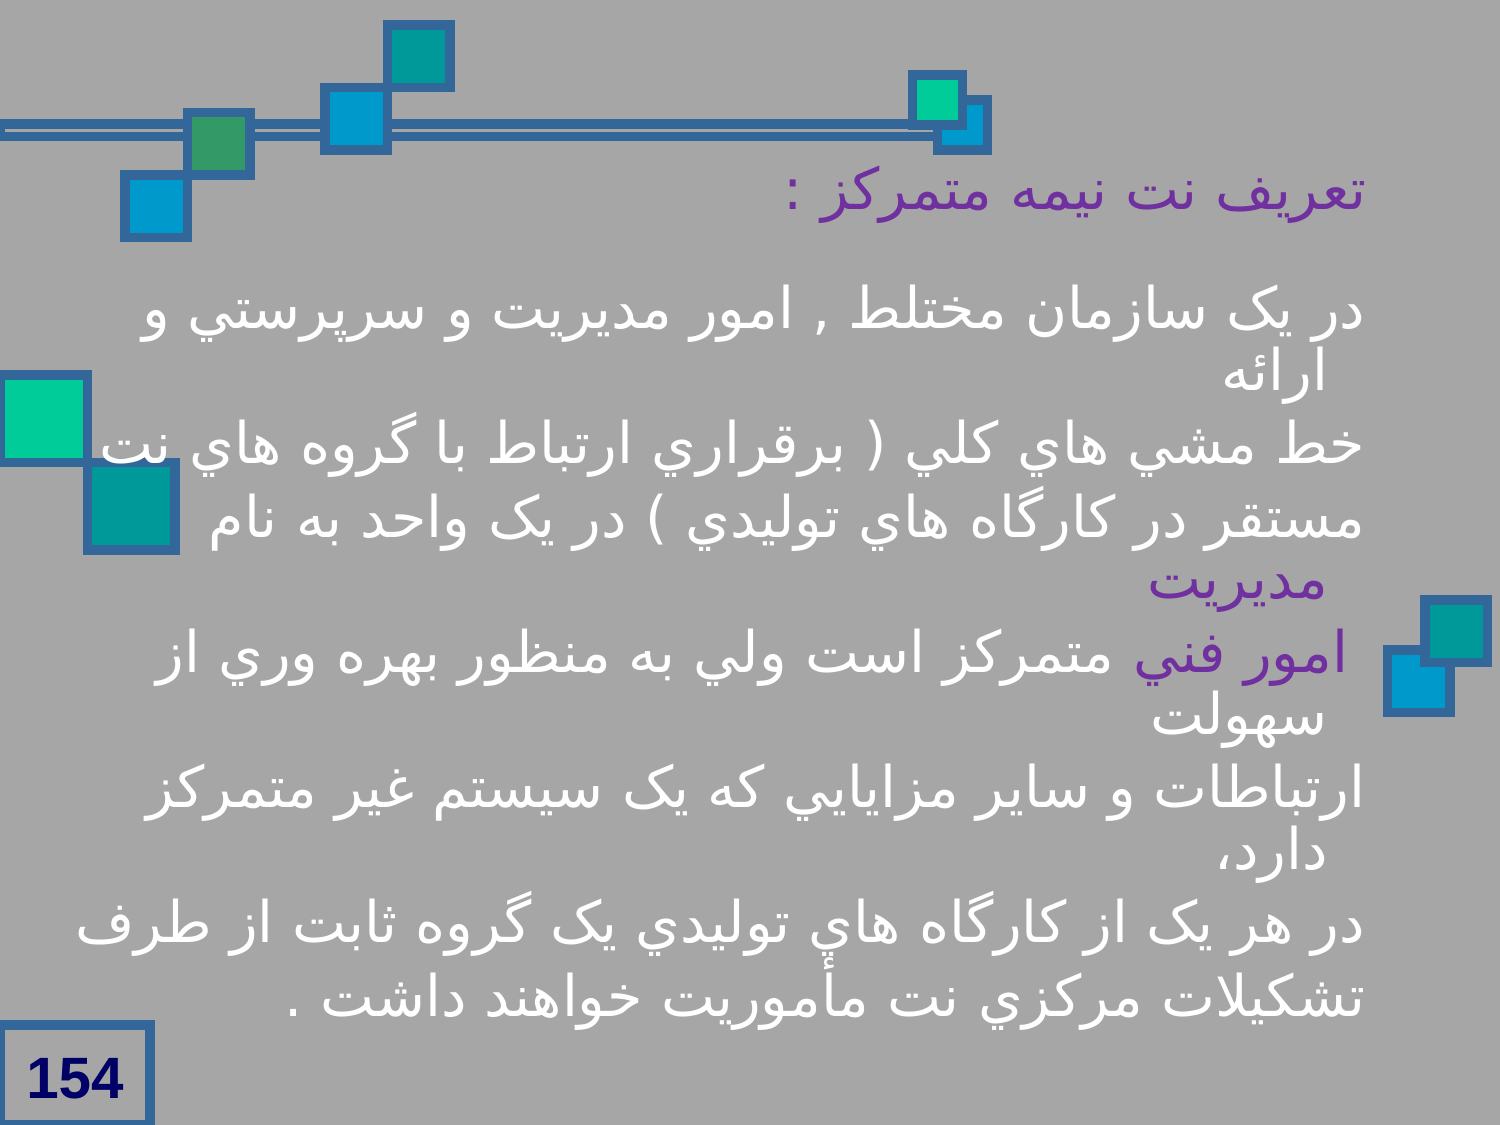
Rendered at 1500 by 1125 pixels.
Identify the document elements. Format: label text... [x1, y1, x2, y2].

list تعريف نت نيمه متمرکز : در يک سازمان مختلط , امور مديريت و سرپرستي و ارائه خط مشي هاي کلي ( برقراري ارتباط با گروه هاي نت مستقر در کارگاه هاي توليدي ) در يک واحد به نام مديريت امور فني متمرکز است ولي به منظور بهره وري از سهولت ارتباطات و ساير مزايايي که يک سيستم غير متمرکز دارد، در هر يک از کارگاه هاي توليدي يک گروه ثابت از طرف تشکيلات مرکزي نت مأموريت خواهند داشت . [34, 152, 1382, 1039]
slide_number 154 [0, 1020, 155, 1125]
